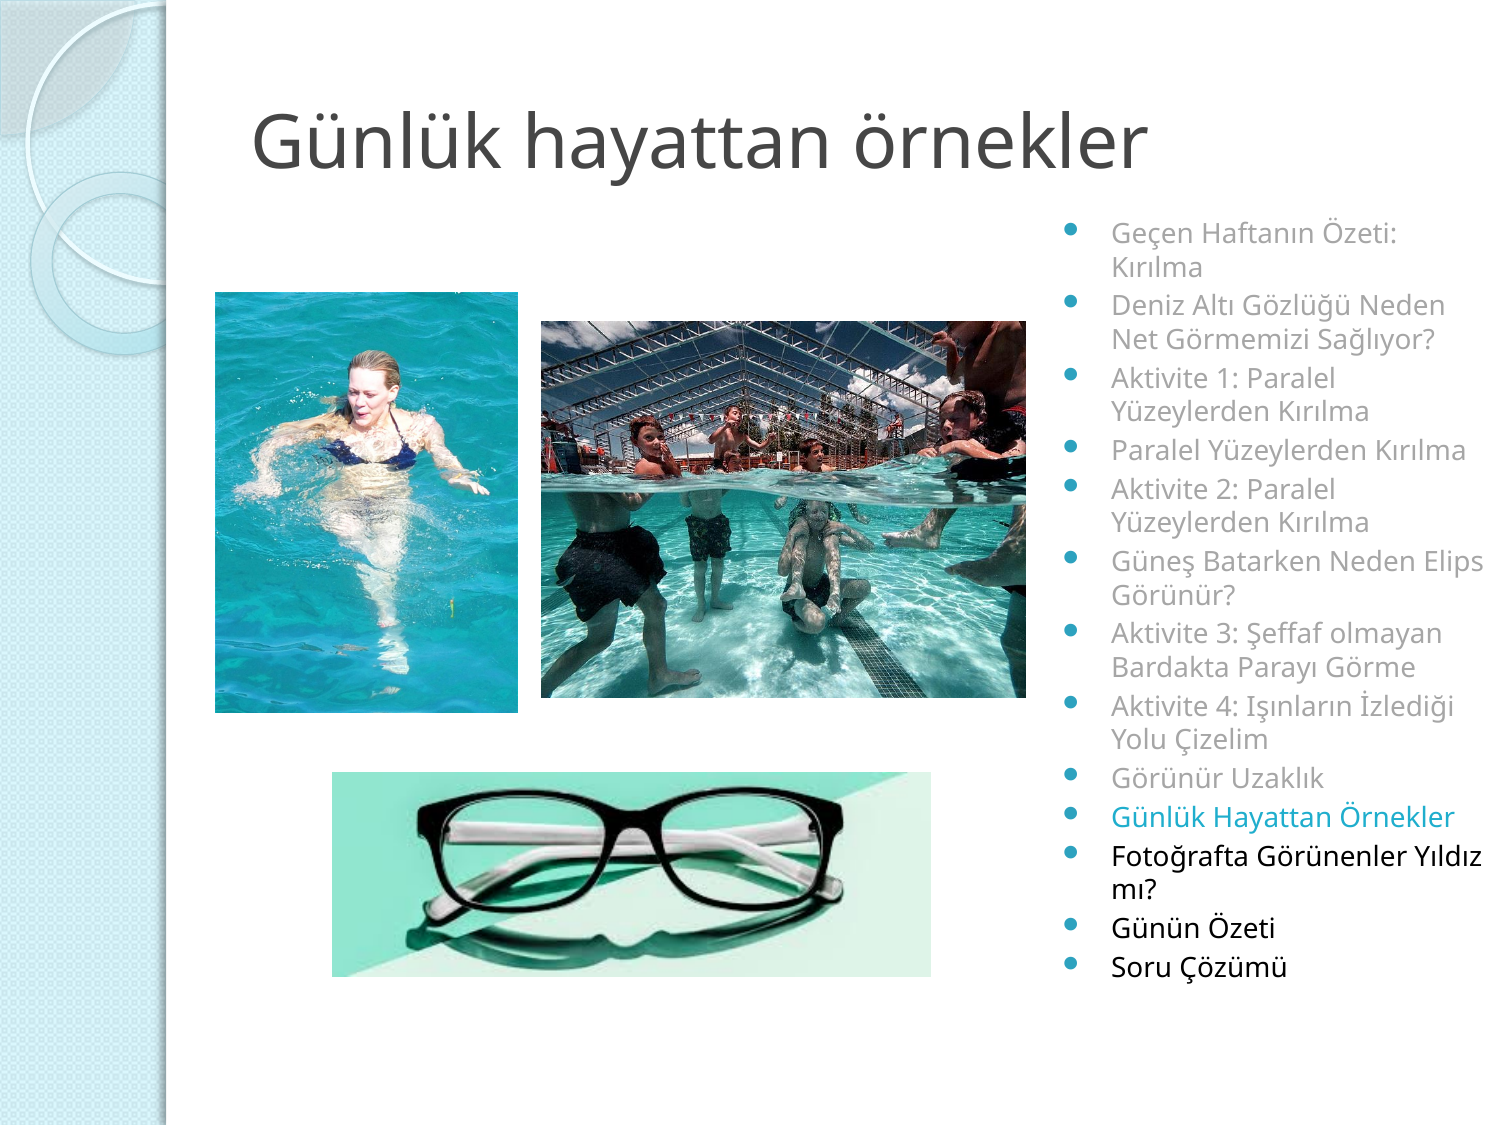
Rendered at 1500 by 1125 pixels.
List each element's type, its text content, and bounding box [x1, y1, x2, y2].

text_box Geçen Haftanın Özeti: Kırılma Deniz Altı Gözlüğü Neden Net Görmemizi Sağlıyor? Aktivite 1: Paralel Yüzeylerden Kırılma Paralel Yüzeylerden Kırılma Aktivite 2: Paralel Yüzeylerden Kırılma Güneş Batarken Neden Elips Görünür? Aktivite 3: Şeffaf olmayan Bardakta Parayı Görme Aktivite 4: Işınların İzlediği Yolu Çizelim Görünür Uzaklık Günlük Hayattan Örnekler Fotoğrafta Görünenler Yıldız mı? Günün Özeti Soru Çözümü [1033, 208, 1500, 996]
picture [214, 291, 519, 713]
title Günlük hayattan örnekler [235, 45, 1466, 233]
picture [540, 320, 1026, 698]
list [332, 772, 932, 978]
